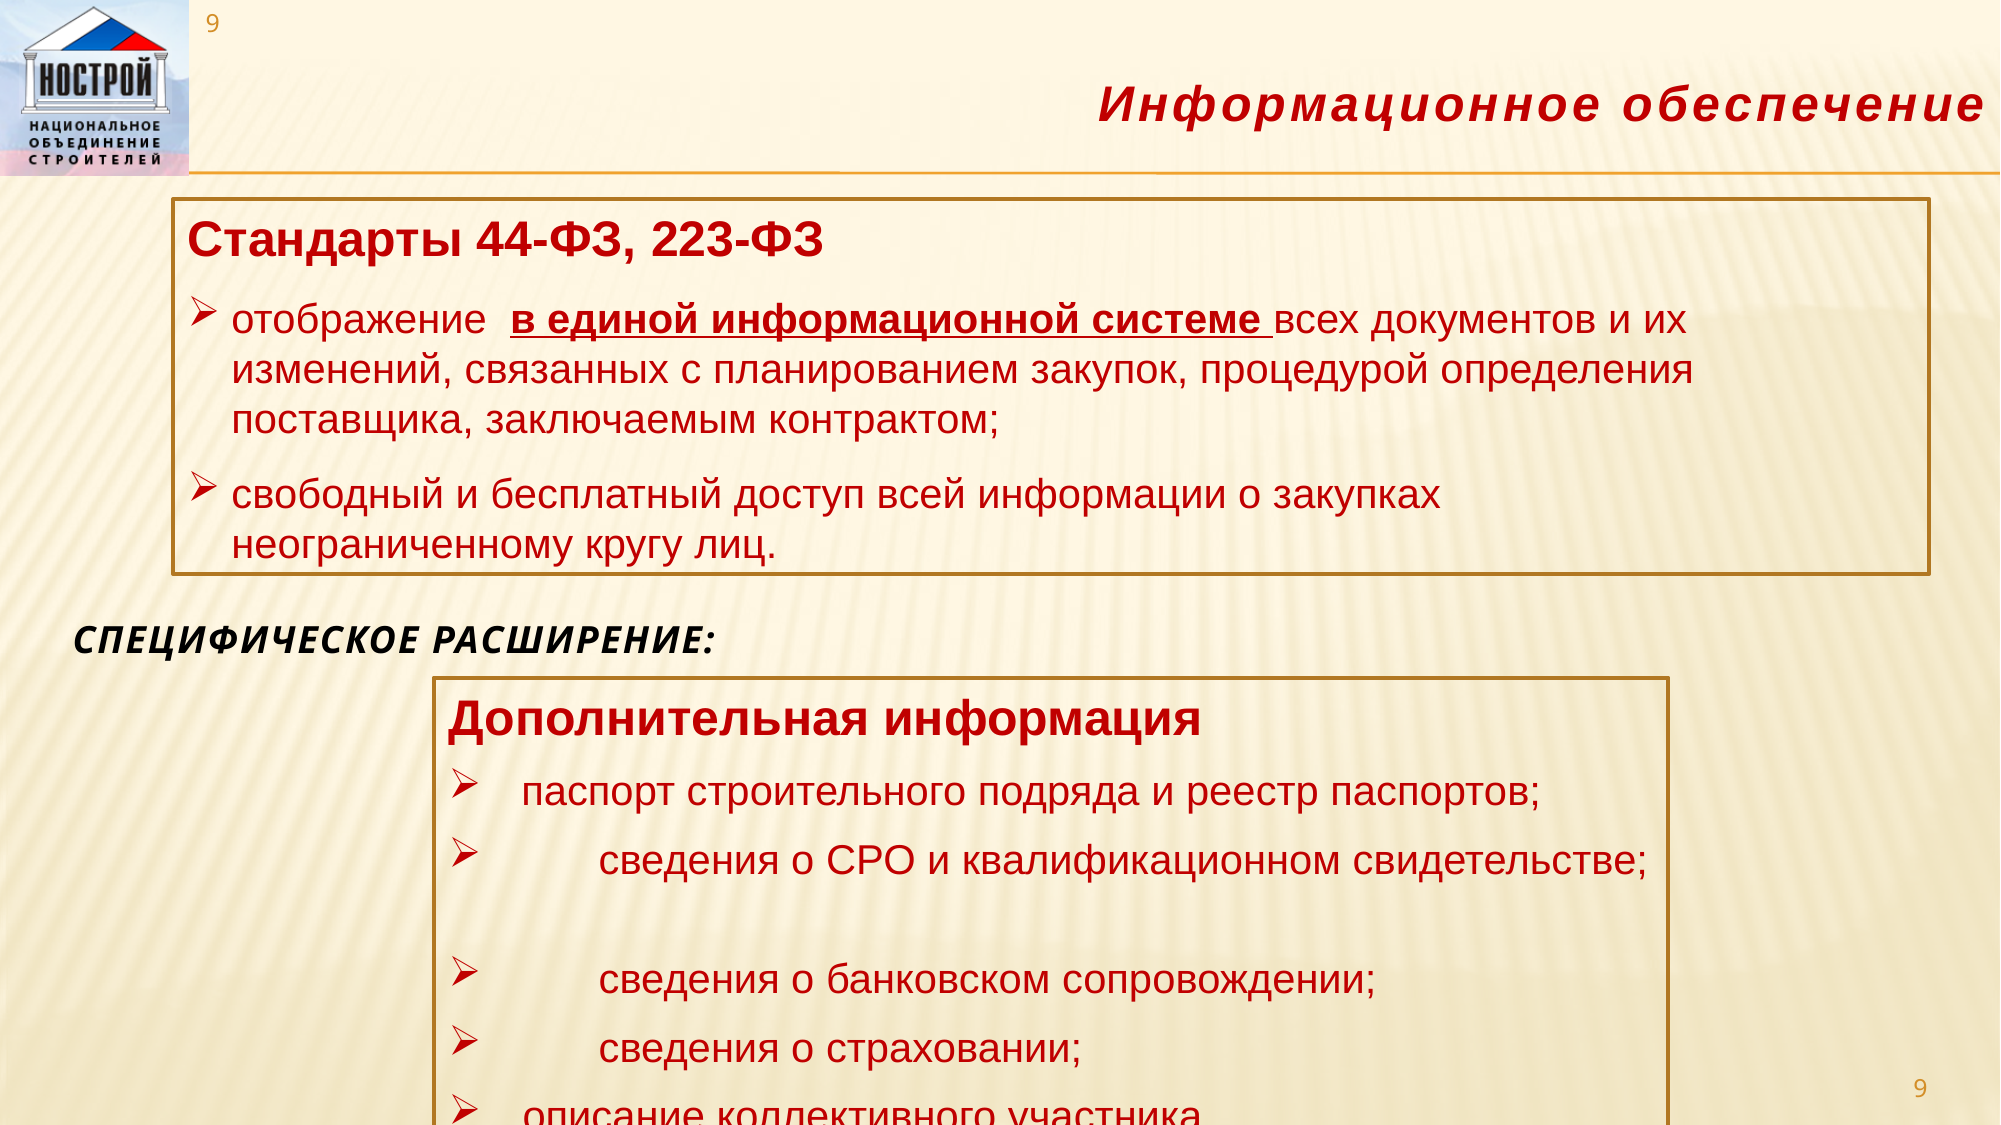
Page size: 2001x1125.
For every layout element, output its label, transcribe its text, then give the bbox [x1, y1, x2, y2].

text_box СПЕЦИФИЧЕСКОЕ РАСШИРЕНИЕ: [57, 586, 748, 669]
text_box Информационное обеспечение [286, 64, 2000, 140]
slide_number 9 [1775, 1064, 1943, 1105]
text_box Стандарты 44-ФЗ, 223-ФЗ отображение в единой информационной системе всех документов и их изменений, связанных с планированием закупок, процедурой определения поставщика, заключаемым контрактом; свободный и бесплатный доступ всей информации о закупках неограниченному кругу лиц. [173, 199, 1930, 574]
picture [0, 0, 189, 176]
text_box 9 [191, 0, 358, 41]
text_box Дополнительная информация паспорт строительного подряда и реестр паспортов; сведения о СРО и квалификационном свидетельстве; сведения о банковском сопровождении; сведения о страховании; описание коллективного участника. [433, 677, 1669, 1125]
